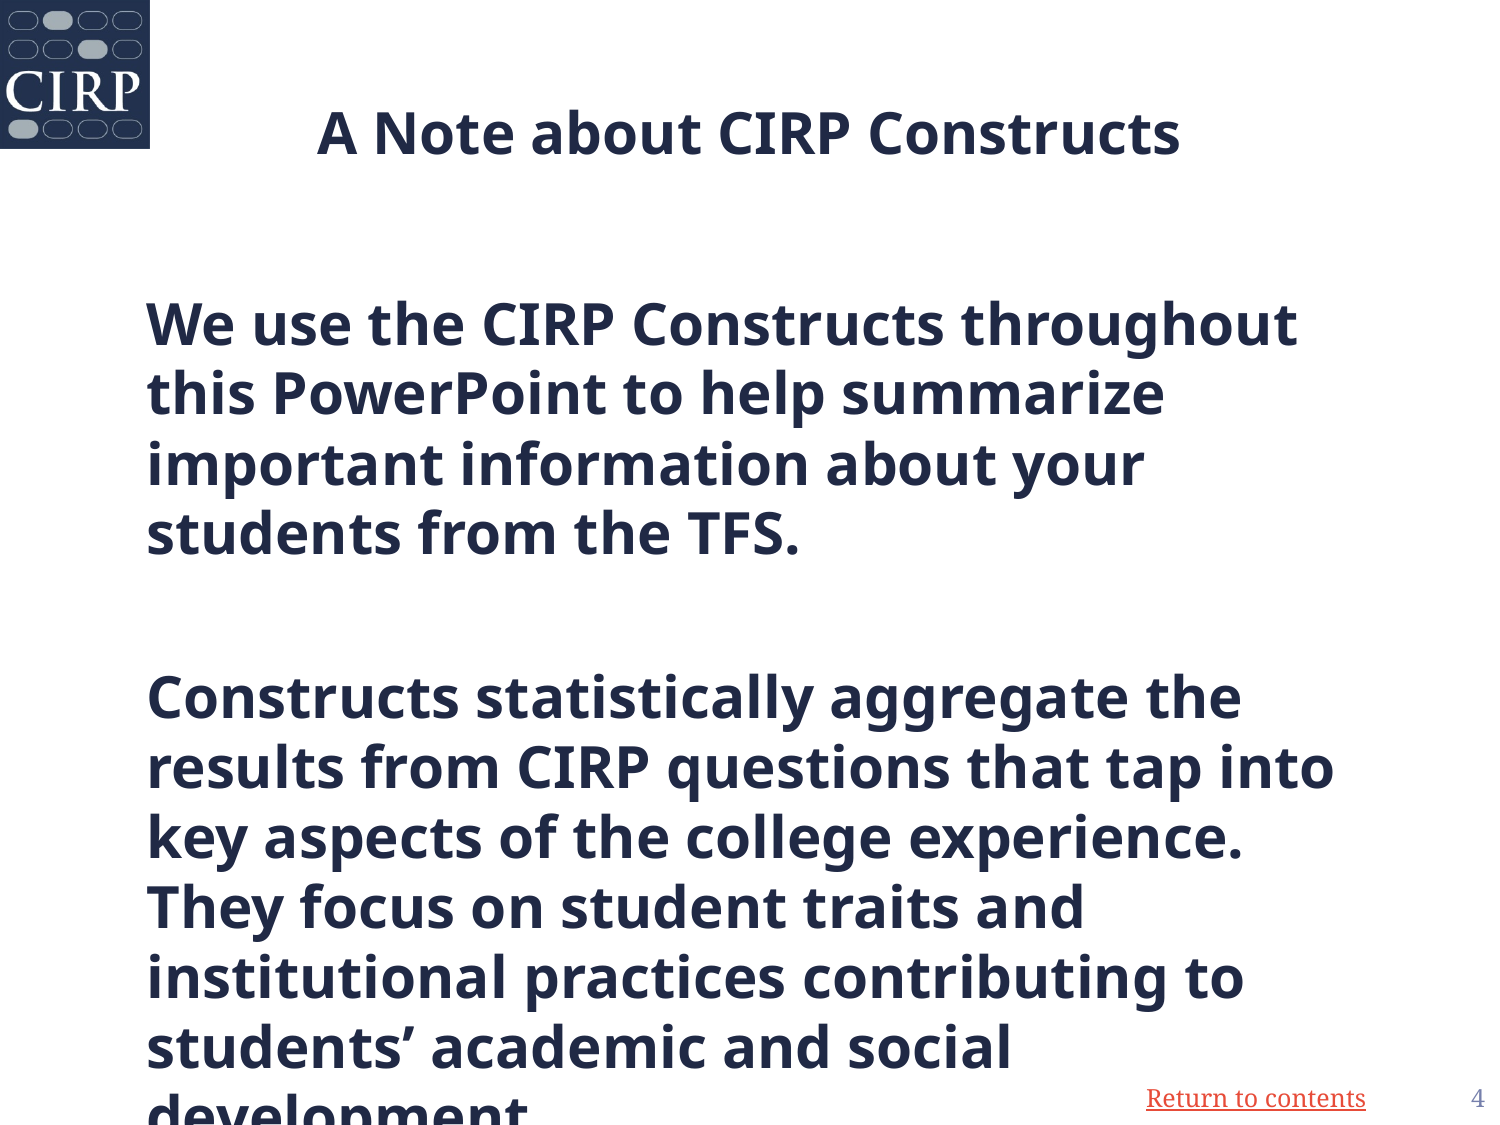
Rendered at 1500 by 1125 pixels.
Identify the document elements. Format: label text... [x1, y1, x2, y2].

picture [0, 0, 150, 36]
list We use the CIRP Constructs throughout this PowerPoint to help summarize important information about your students from the TFS. Constructs statistically aggregate the results from CIRP questions that tap into key aspects of the college experience. They focus on student traits and institutional practices contributing to students’ academic and social development. [74, 212, 1388, 1038]
slide_number 4 [1374, 1049, 1500, 1125]
title A Note about CIRP Constructs [0, 36, 1500, 225]
